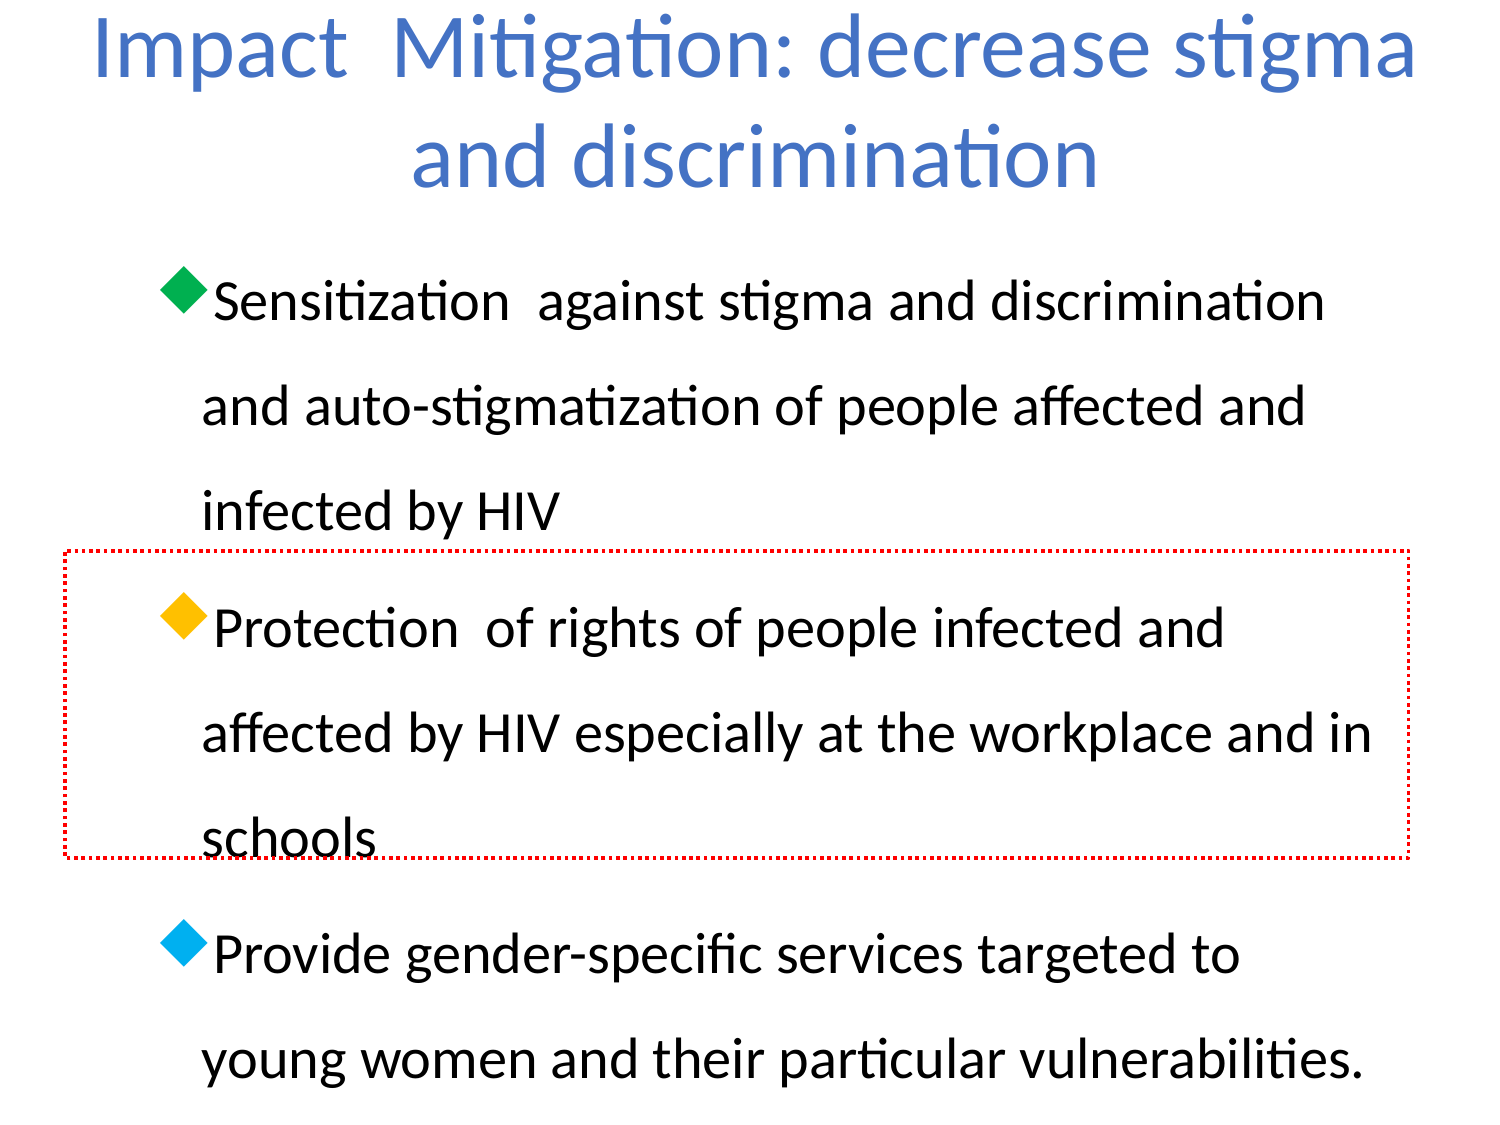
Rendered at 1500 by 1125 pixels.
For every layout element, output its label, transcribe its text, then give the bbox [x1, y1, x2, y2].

title Impact Mitigation: decrease stigma and discrimination [53, 42, 1459, 149]
text_box [63, 549, 1411, 860]
list Sensitization against stigma and discrimination and auto-stigmatization of people affected and infected by HIV Protection of rights of people infected and affected by HIV especially at the workplace and in schools Provide gender-specific services targeted to young women and their particular vulnerabilities. [64, 858, 1409, 1071]
list Sensitization against stigma and discrimination and auto-stigmatization of people affected and infected by HIV Protection of rights of people infected and affected by HIV especially at the workplace and in schools Provide gender-specific services targeted to young women and their particular vulnerabilities. [64, 219, 1409, 550]
